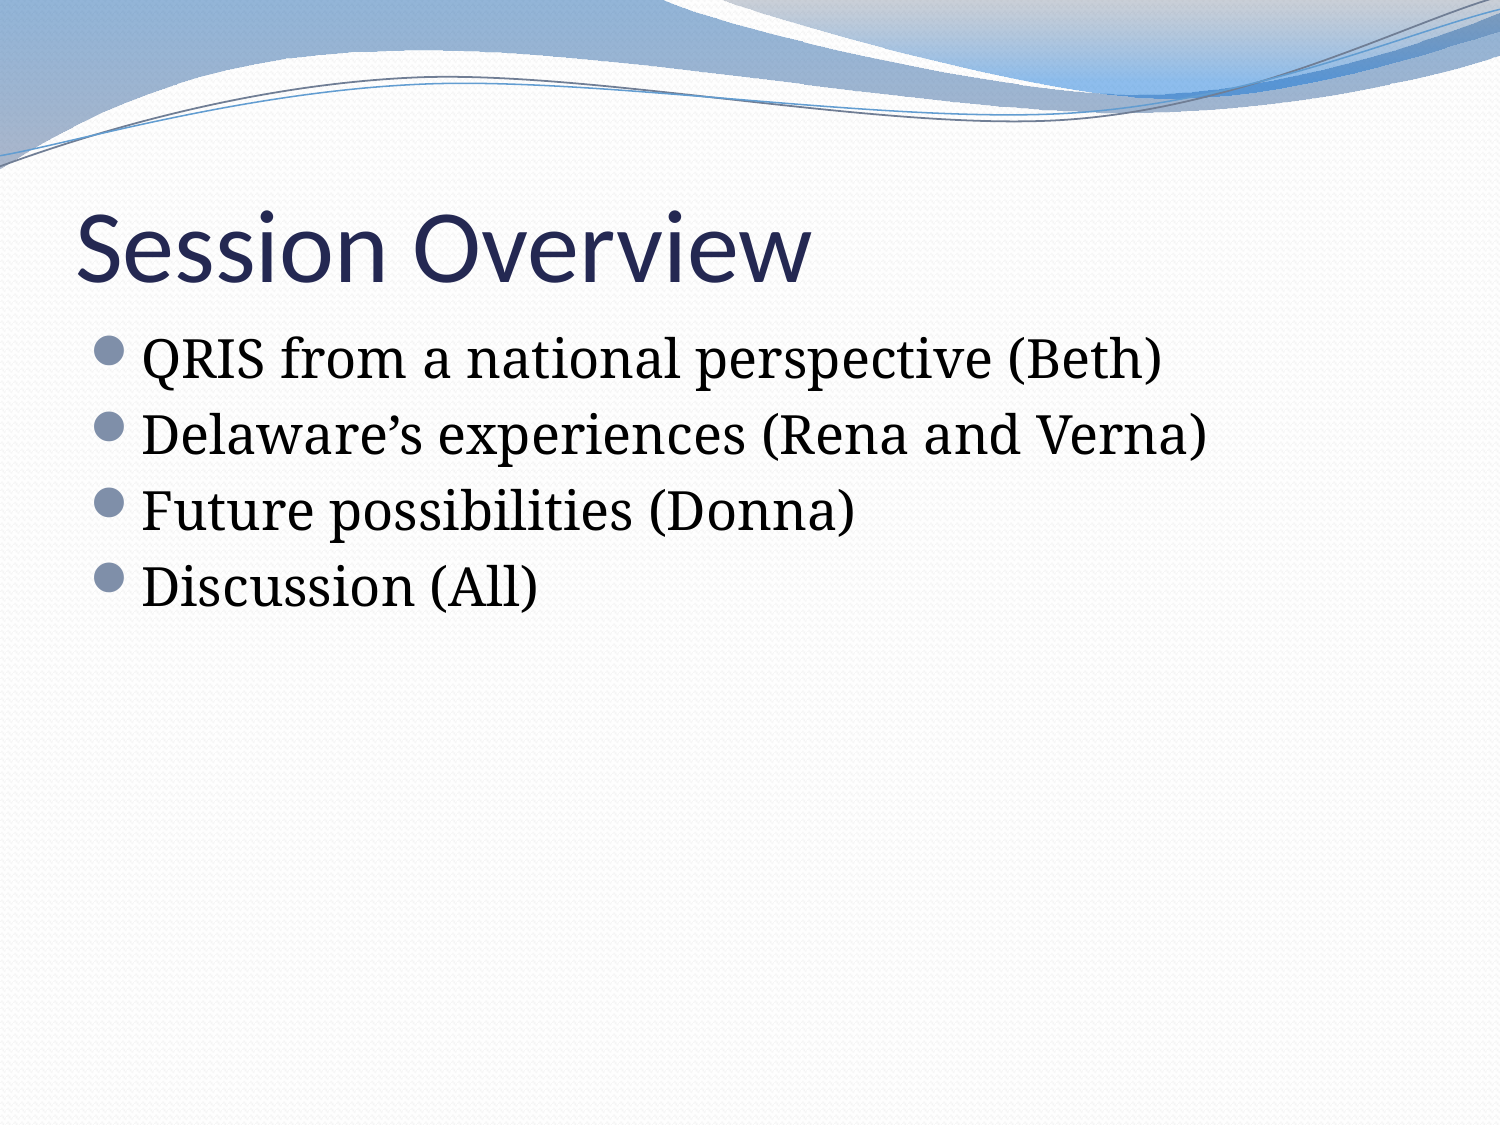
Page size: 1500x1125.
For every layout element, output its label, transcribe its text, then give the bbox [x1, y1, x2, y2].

list QRIS from a national perspective (Beth) Delaware’s experiences (Rena and Verna) Future possibilities (Donna) Discussion (All) [75, 317, 1425, 1038]
title Session Overview [75, 115, 1425, 303]
